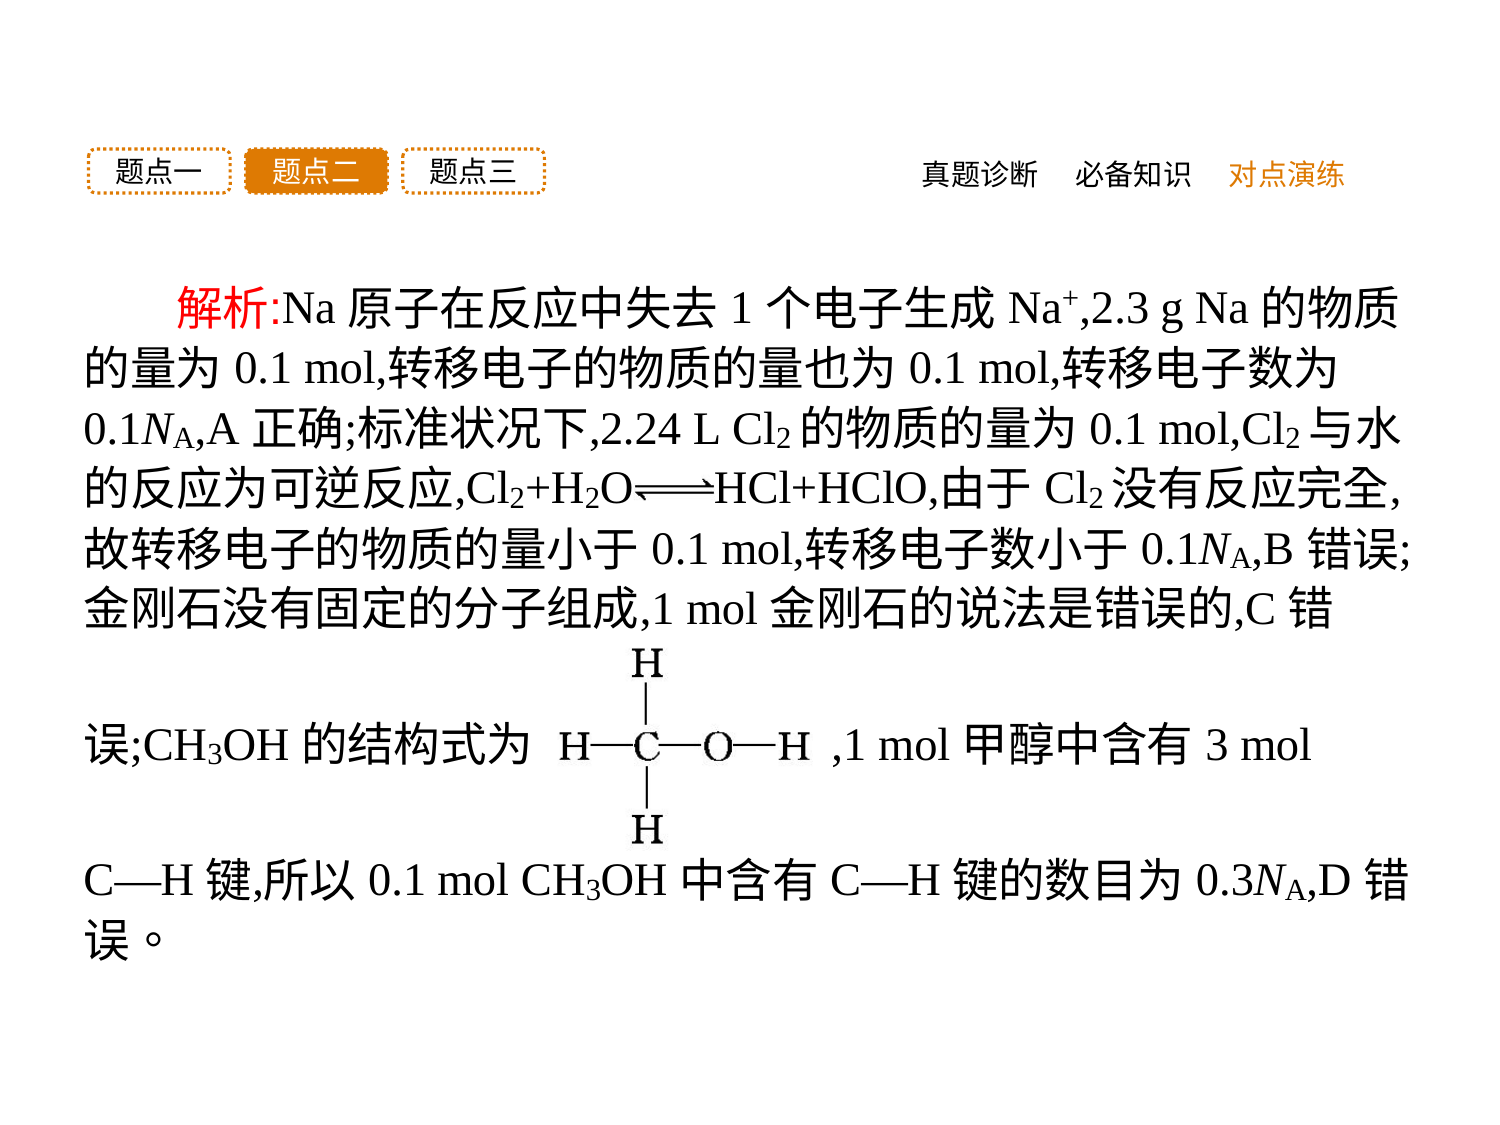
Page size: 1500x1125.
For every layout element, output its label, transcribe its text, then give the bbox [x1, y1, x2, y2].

text_box 对点演练 [1210, 148, 1365, 199]
text_box 必备知识 [1057, 148, 1210, 199]
text_box 题点二 [243, 146, 390, 196]
text_box 题点一 [86, 146, 233, 196]
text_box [83, 278, 1417, 973]
text_box 真题诊断 [903, 148, 1057, 199]
text_box 题点三 [400, 146, 547, 196]
